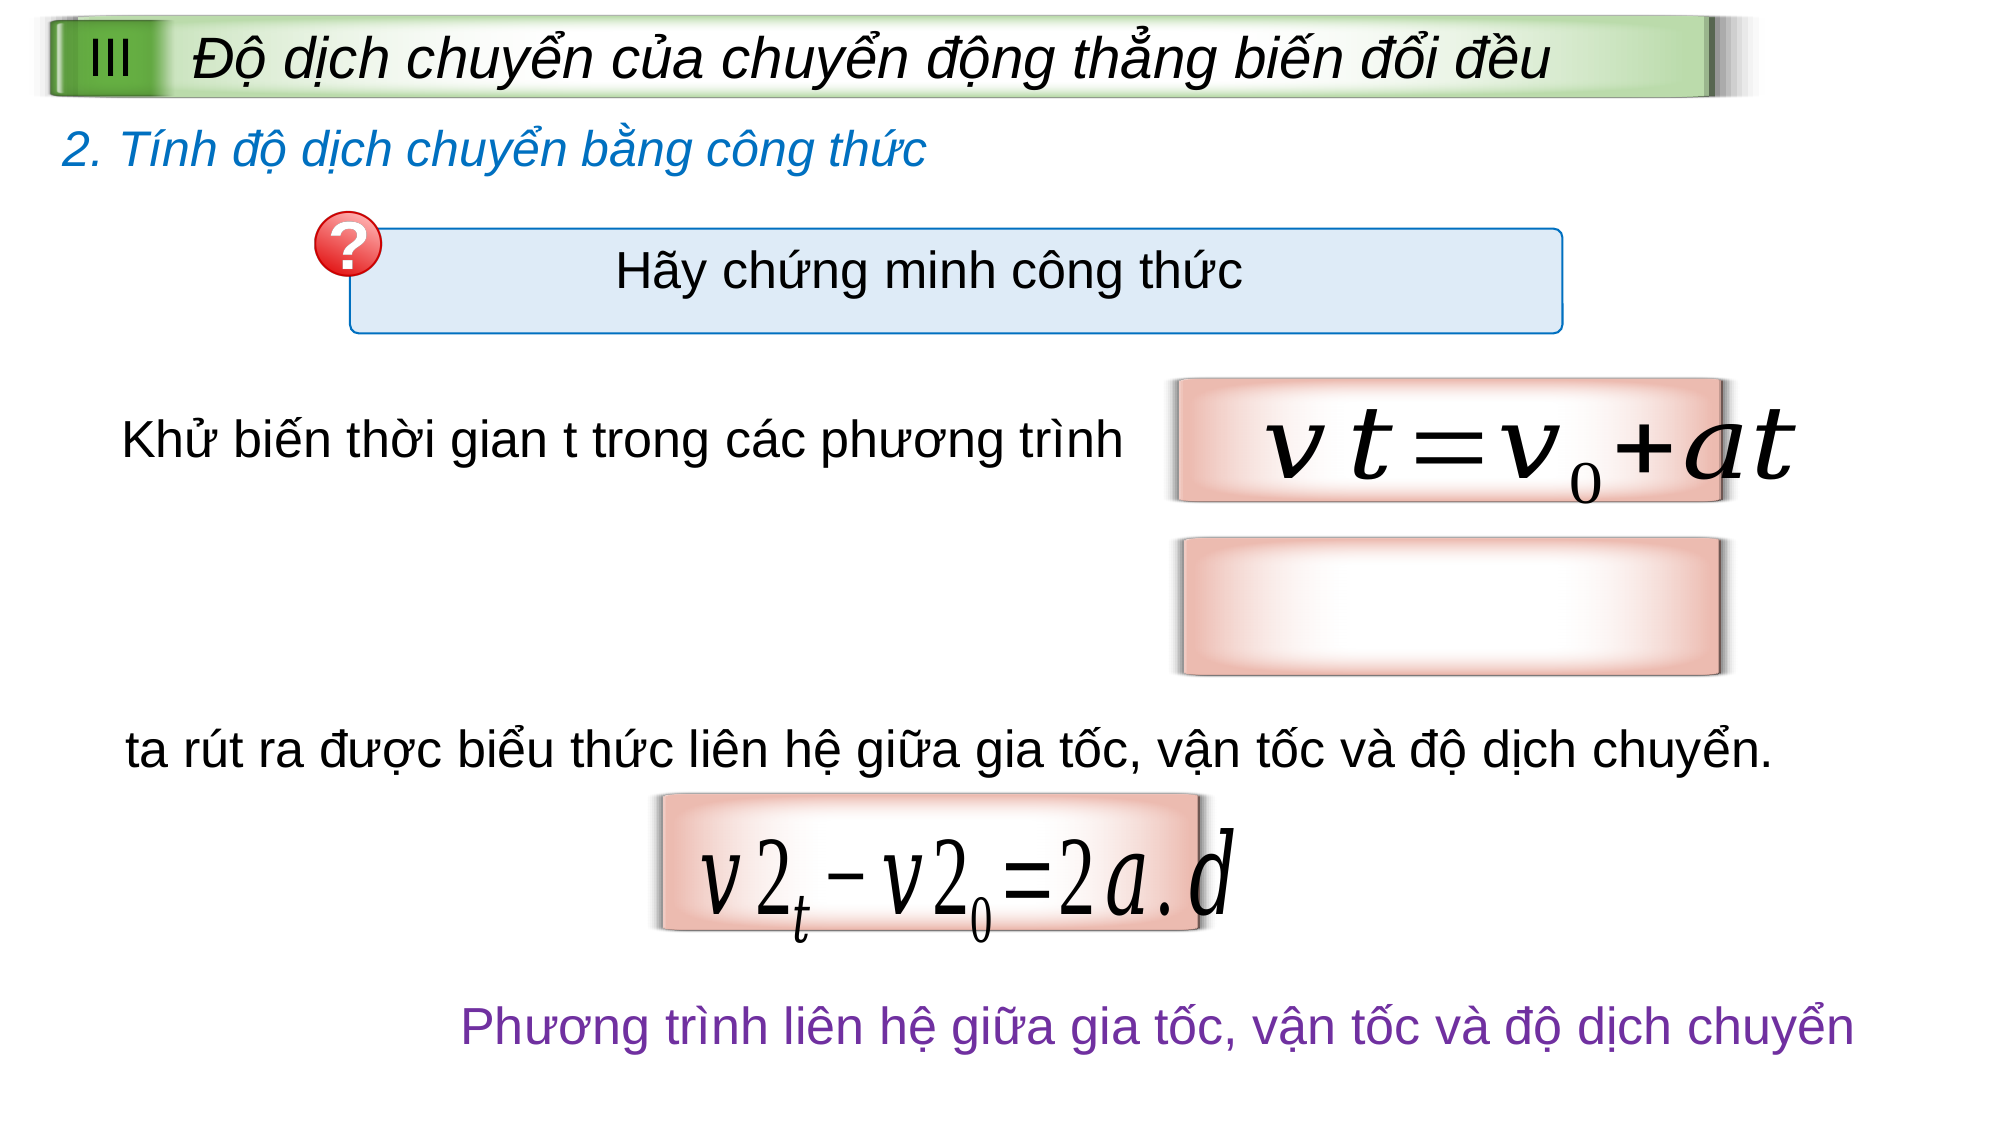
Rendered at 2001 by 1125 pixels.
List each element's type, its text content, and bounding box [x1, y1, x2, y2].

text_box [311, 207, 389, 286]
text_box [647, 791, 1237, 958]
text_box [348, 227, 1564, 335]
text_box ta rút ra được biểu thức liên hệ giữa gia tốc, vận tốc và độ dịch chuyển. [110, 703, 1823, 786]
text_box Phương trình liên hệ giữa gia tốc, vận tốc và độ dịch chuyển [445, 985, 1913, 1063]
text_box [1168, 535, 1774, 688]
text_box Khử biến thời gian t trong các phương trình [106, 394, 1163, 476]
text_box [0, 10, 1850, 100]
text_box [1163, 376, 1807, 517]
text_box 2. Tính độ dịch chuyển bằng công thức [47, 109, 1513, 184]
